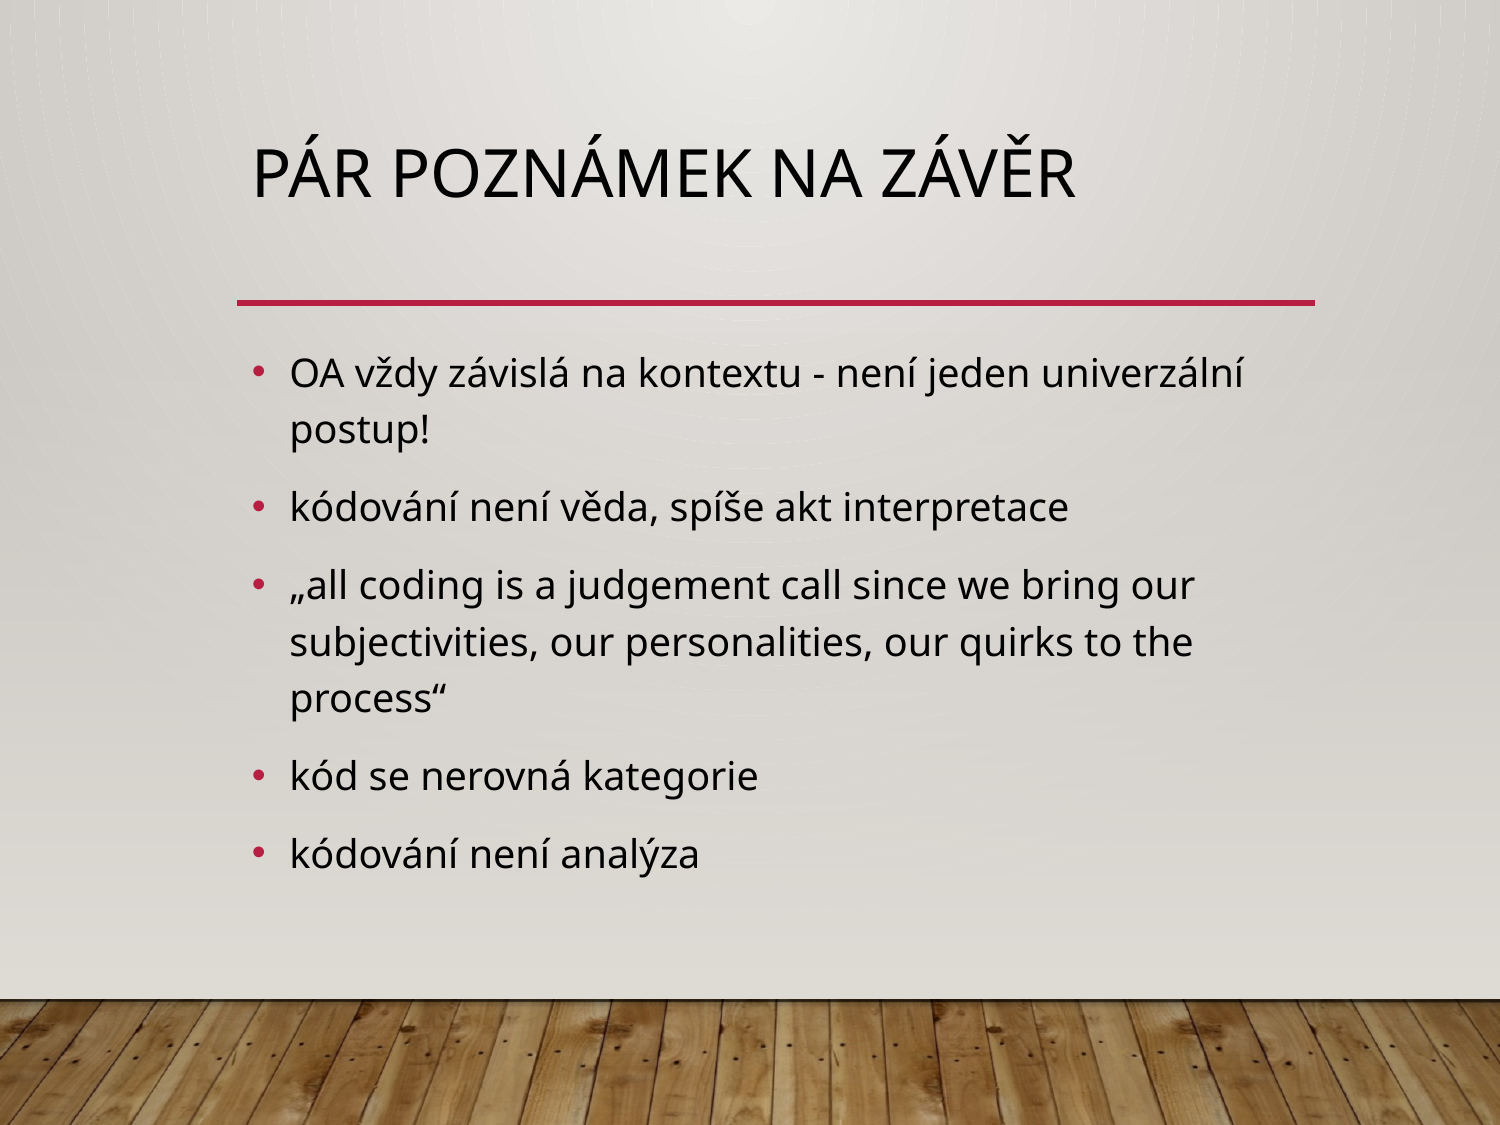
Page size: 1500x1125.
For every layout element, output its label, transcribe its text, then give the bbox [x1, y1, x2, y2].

list OA vždy závislá na kontextu - není jeden univerzální postup! kódování není věda, spíše akt interpretace „all coding is a judgement call since we bring our subjectivities, our personalities, our quirks to the process“ kód se nerovná kategorie kódování není analýza [236, 330, 1315, 897]
title pár poznámek na závěr [236, 131, 1315, 305]
picture [0, 999, 1500, 1125]
